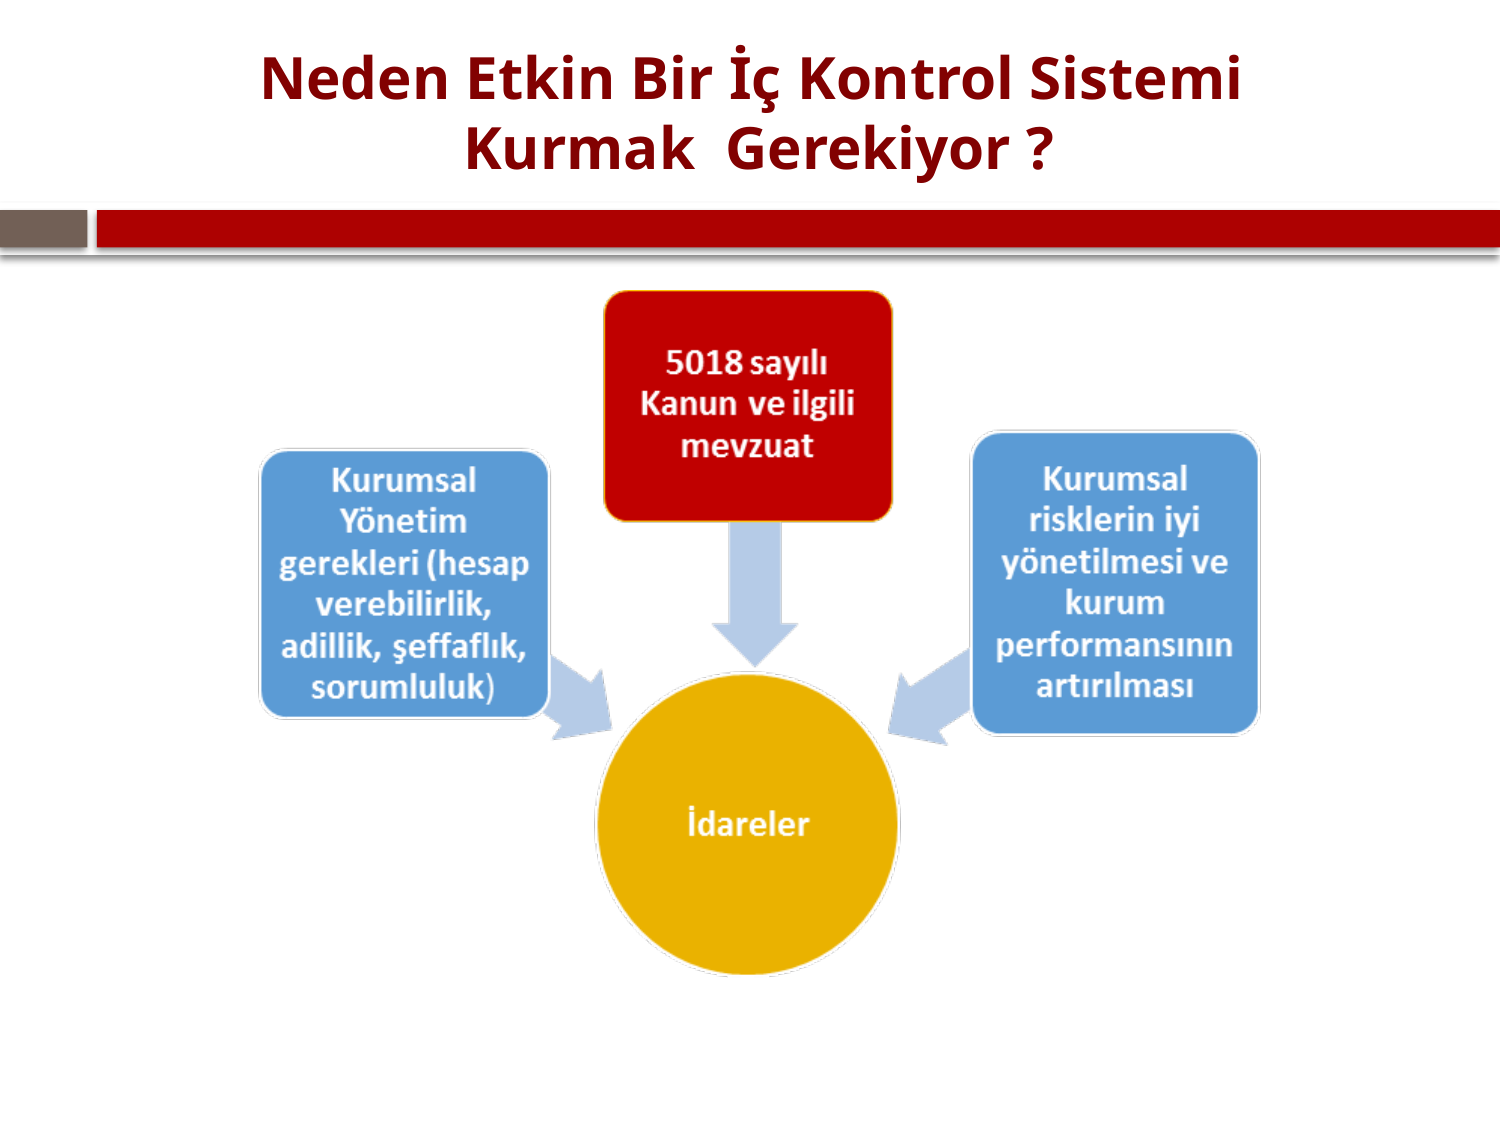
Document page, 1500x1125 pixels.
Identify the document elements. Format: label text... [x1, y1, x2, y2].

picture [229, 290, 1270, 978]
text_box Neden Etkin Bir İç Kontrol Sistemi Kurmak Gerekiyor ? [16, 38, 1500, 184]
